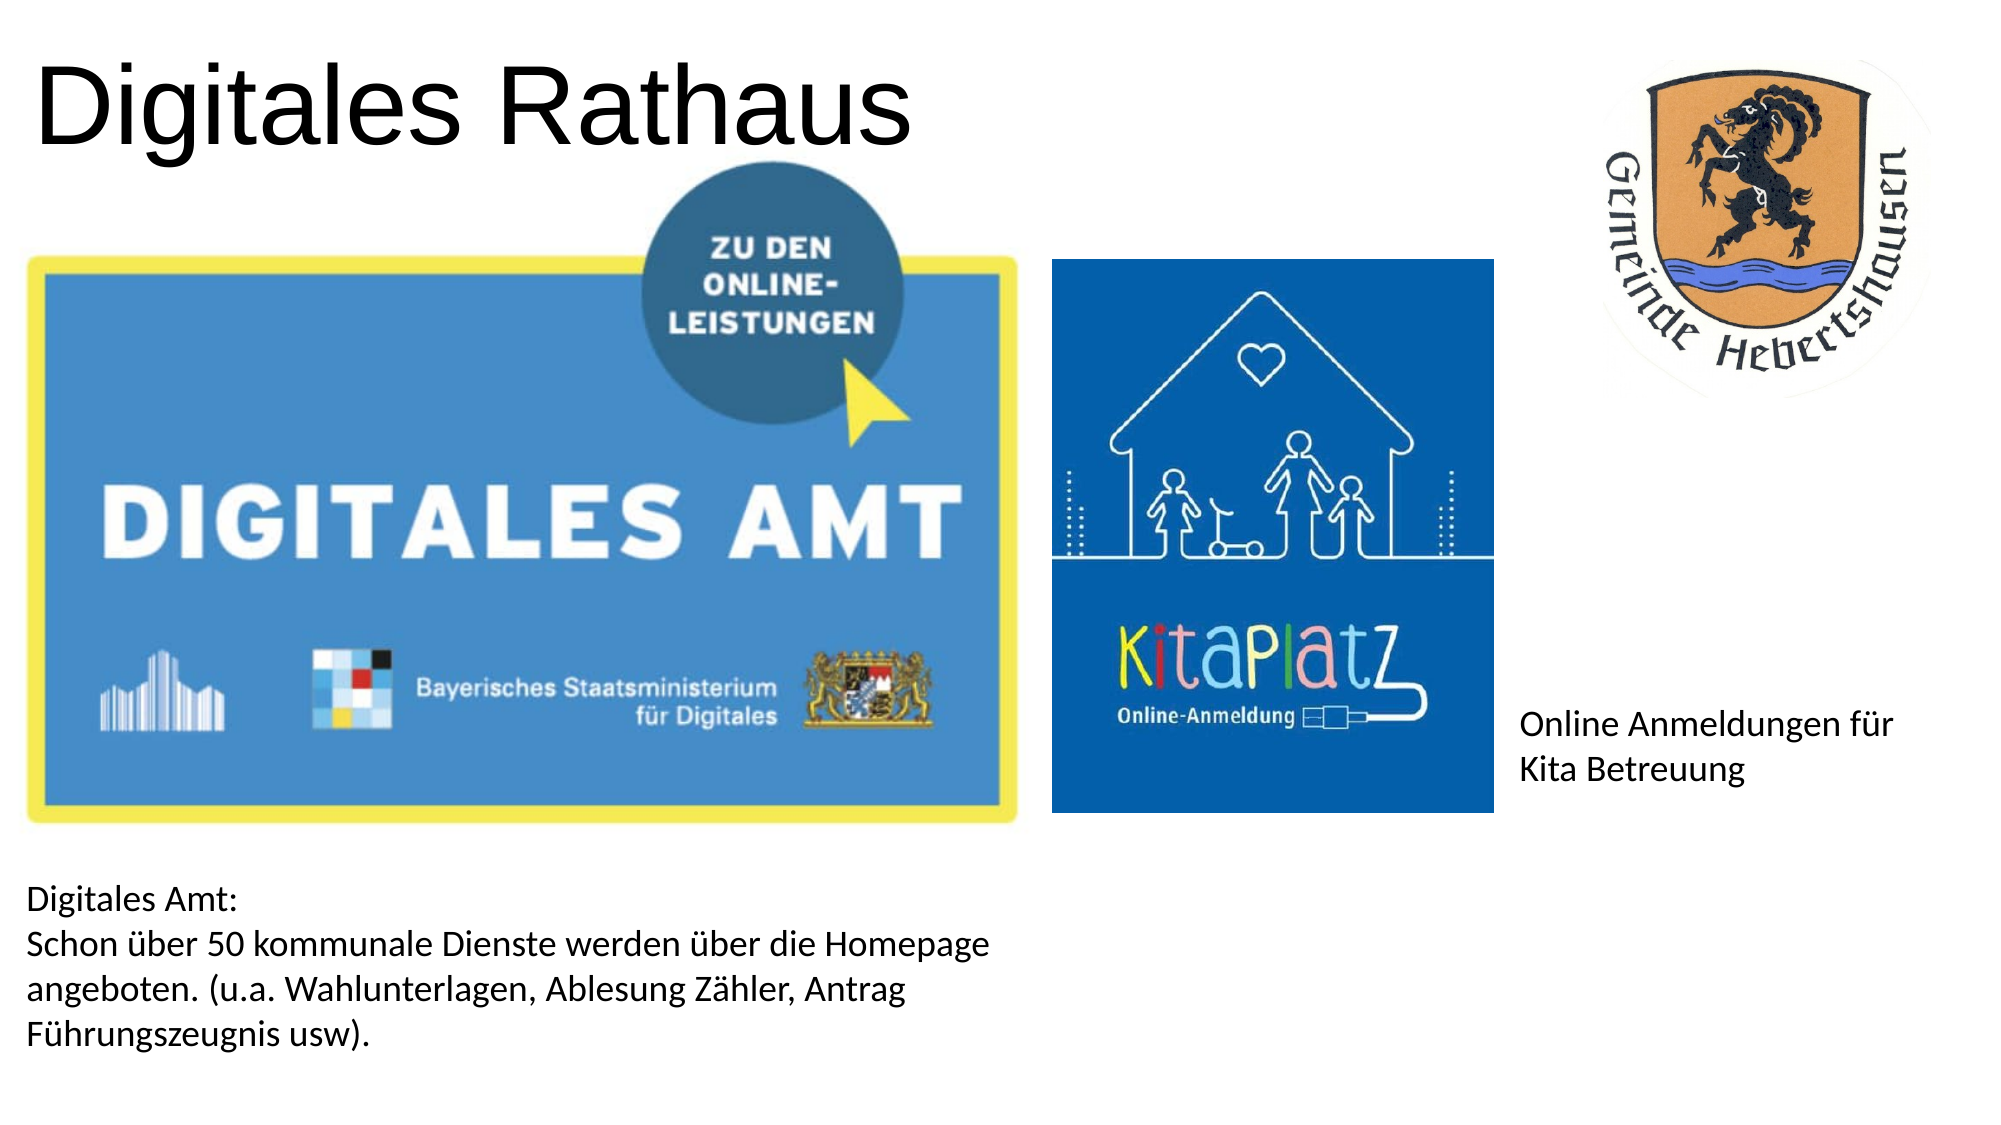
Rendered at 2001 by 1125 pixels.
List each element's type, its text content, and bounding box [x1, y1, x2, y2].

text_box Online Anmeldungen für Kita Betreuung [1504, 691, 1938, 797]
picture [1051, 259, 1494, 813]
text_box Digitales Amt: Schon über 50 kommunale Dienste werden über die Homepage angeboten. (u.a. Wahlunterlagen, Ablesung Zähler, Antrag Führungszeugnis usw). [11, 910, 1041, 1062]
picture [1603, 60, 1931, 398]
picture [0, 66, 1041, 910]
title Digitales Rathaus [18, 0, 1744, 218]
